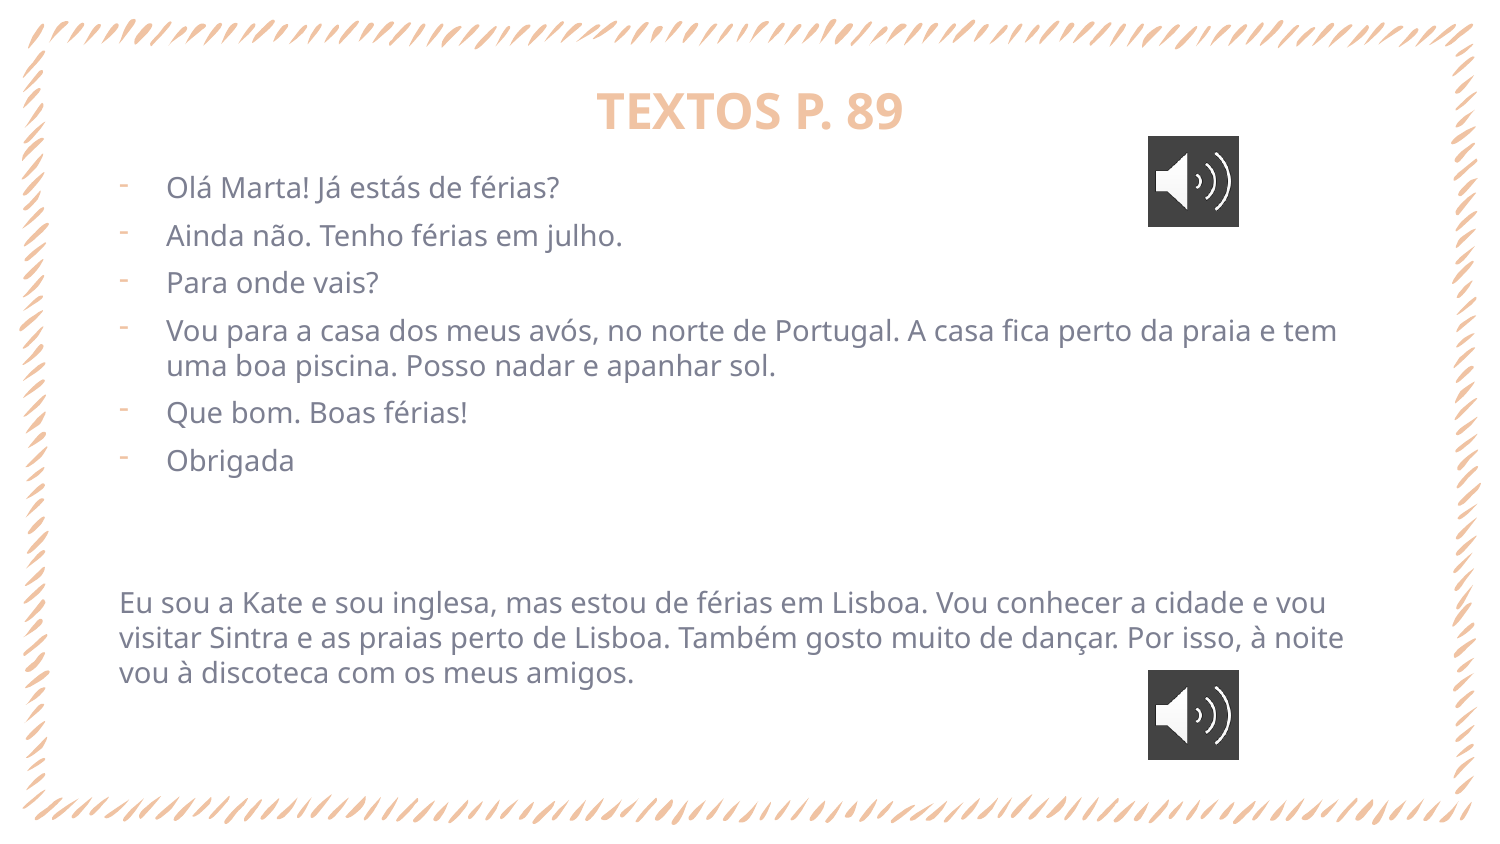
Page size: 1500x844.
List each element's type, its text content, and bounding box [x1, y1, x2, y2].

picture [1146, 134, 1240, 228]
title TEXTOS P. 89 [146, 33, 1354, 154]
picture [1146, 668, 1240, 762]
text_box Olá Marta! Já estás de férias? Ainda não. Tenho férias em julho. Para onde vais? Vou para a casa dos meus avós, no norte de Portugal. A casa fica perto da praia e tem uma boa piscina. Posso nadar e apanhar sol. Que bom. Boas férias! Obrigada Eu sou a Kate e sou inglesa, mas estou de férias em Lisboa. Vou conhecer a cidade e vou visitar Sintra e as praias perto de Lisboa. Também gosto muito de dançar. Por isso, à noite vou à discoteca com os meus amigos. [104, 154, 1396, 742]
